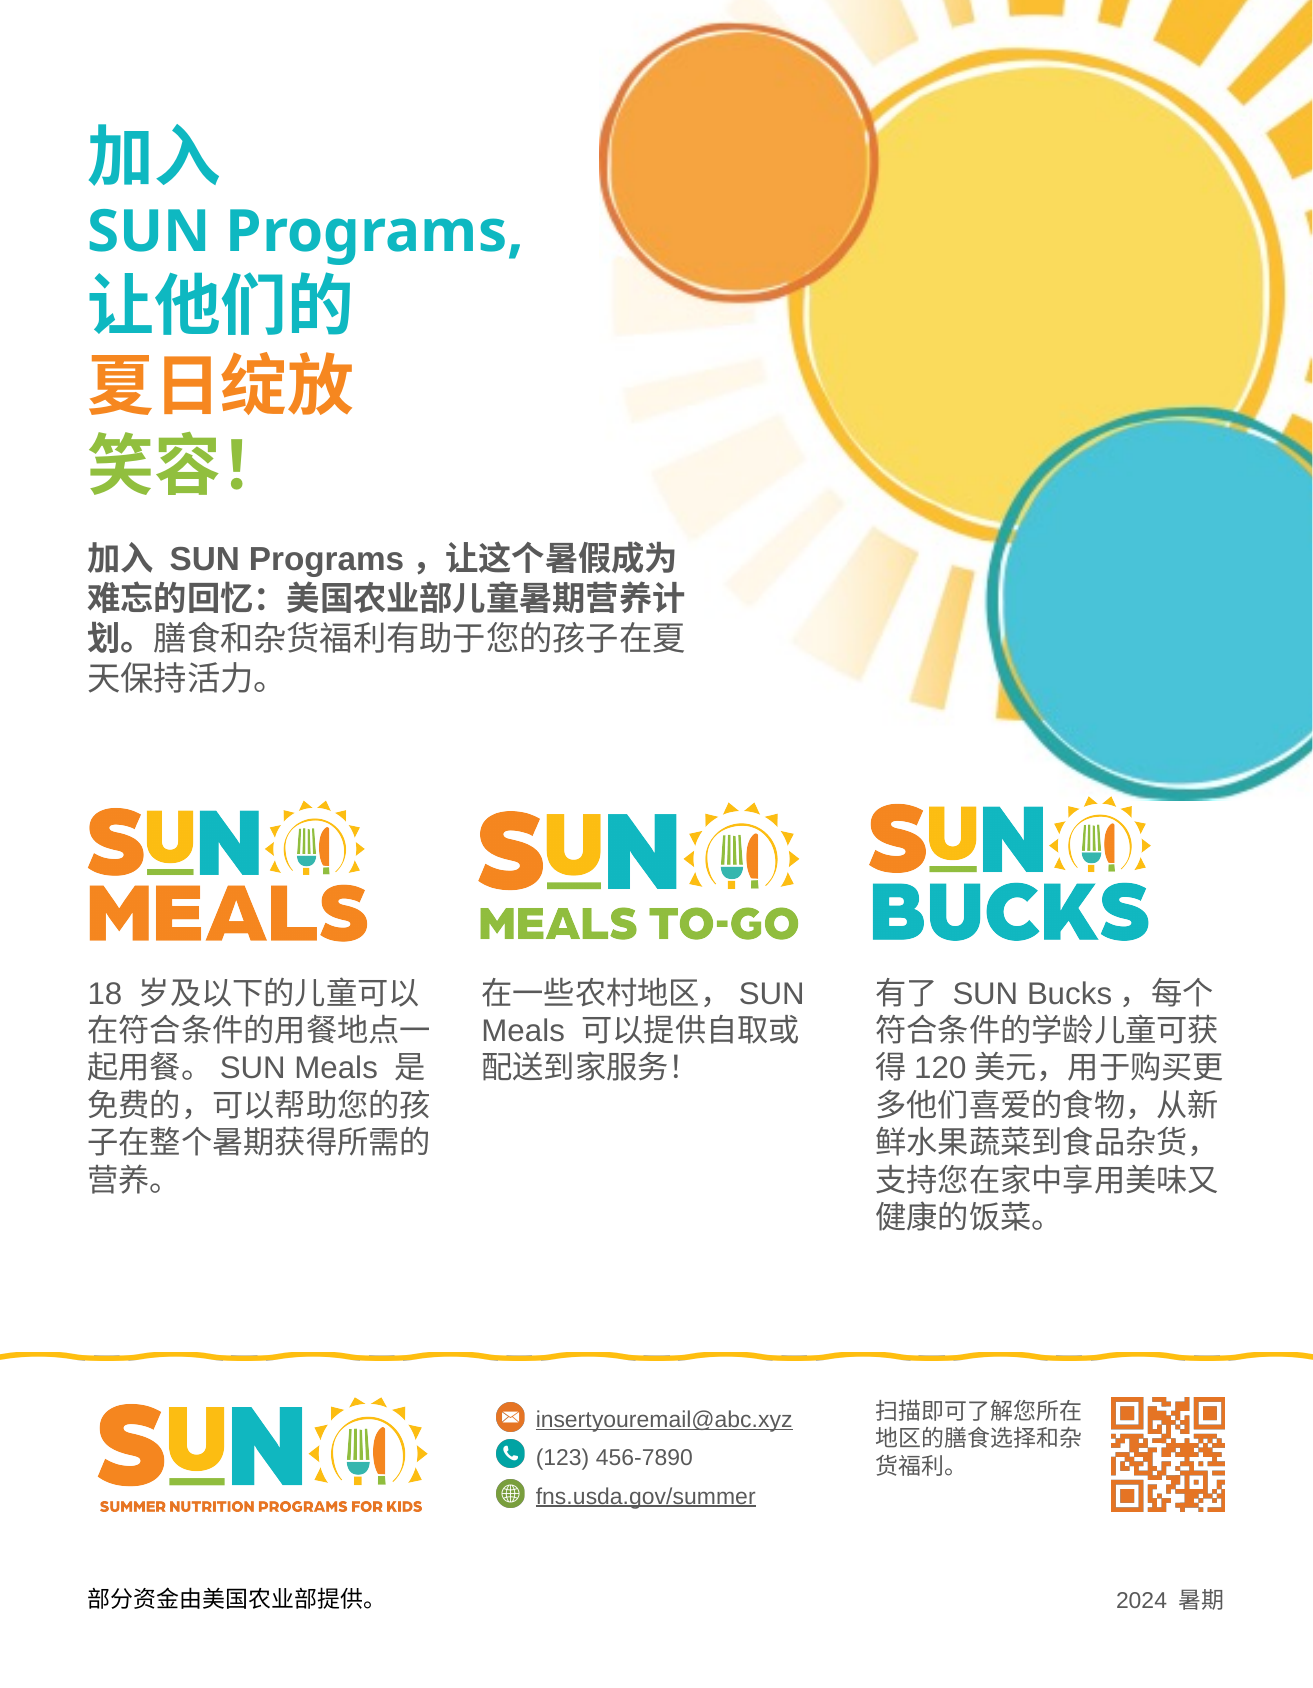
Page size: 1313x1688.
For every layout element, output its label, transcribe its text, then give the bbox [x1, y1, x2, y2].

text_box 在一些农村地区，SUN Meals 可以提供自取或配送到家服务！ [481, 965, 831, 1326]
text_box 加入 SUN Programs，让这个暑假成为难忘的回忆：美国农业部儿童暑期营养计划。膳食和杂货福利有助于您的孩子在夏天保持活力。 [87, 529, 700, 738]
picture [496, 1402, 525, 1432]
list 加入 SUN Programs, 让他们的 夏日绽放 笑容！ [87, 105, 579, 503]
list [1111, 1397, 1225, 1512]
picture [470, 0, 1313, 949]
text_box insertyouremail@abc.xyz [535, 1396, 806, 1432]
picture [0, 1352, 1313, 1361]
text_box 有了 SUN Bucks，每个符合条件的学龄儿童可获得120美元，用于购买更多他们喜爱的食物，从新鲜水果蔬菜到食品杂货，支持您在家中享用美味又健康的饭菜。 [875, 965, 1225, 1326]
picture [496, 1439, 525, 1469]
text_box 扫描即可了解您所在地区的膳食选择和杂货福利。 [875, 1396, 1094, 1514]
picture [81, 794, 374, 949]
text_box 18 岁及以下的儿童可以在符合条件的用餐地点一起用餐。SUN Meals 是免费的，可以帮助您的孩子在整个暑期获得所需的营养。 [87, 965, 438, 1326]
picture [496, 1479, 525, 1508]
picture [93, 1392, 431, 1518]
text_box 2024 暑期 [1020, 1577, 1225, 1627]
text_box (123) 456-7890 [535, 1434, 806, 1470]
text_box fns.usda.gov/summer [535, 1473, 806, 1508]
